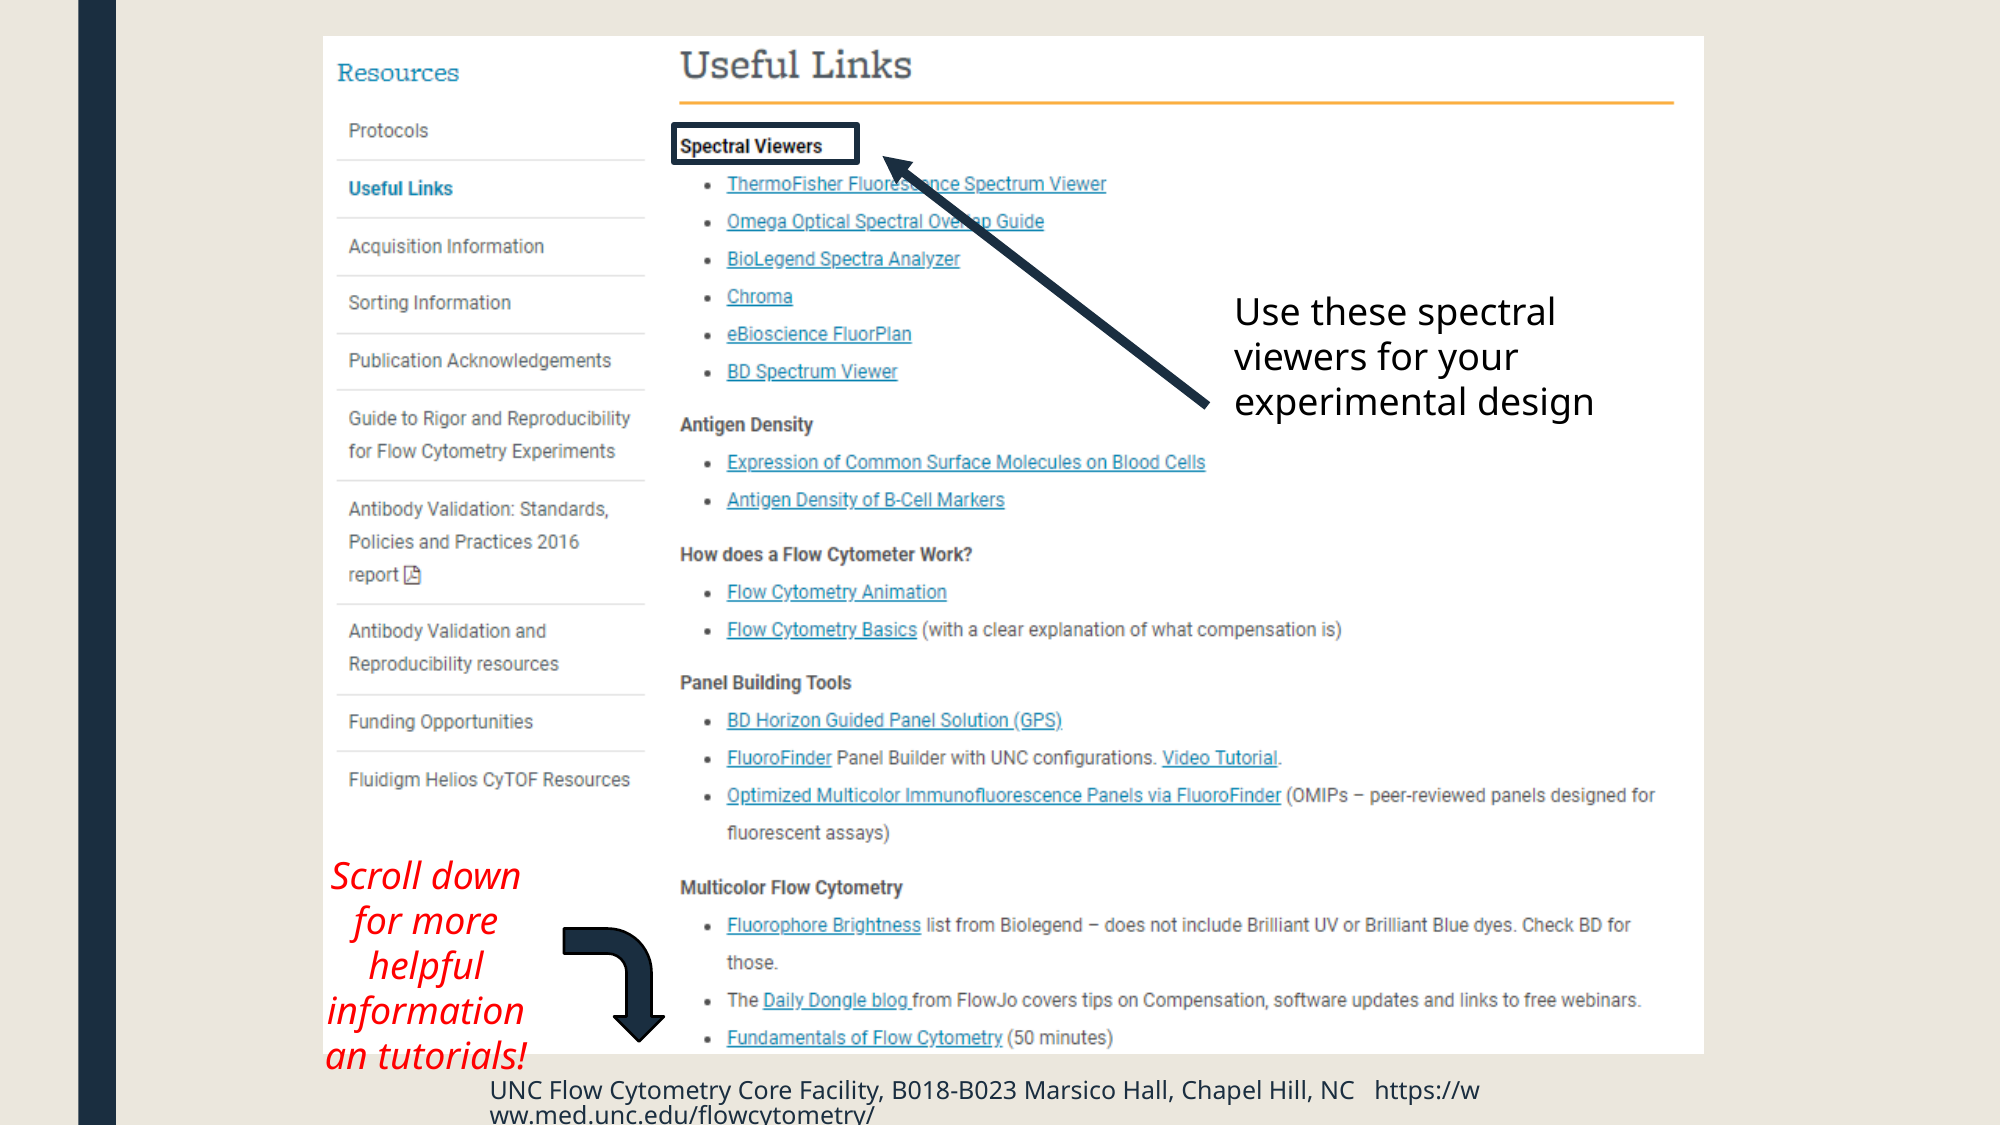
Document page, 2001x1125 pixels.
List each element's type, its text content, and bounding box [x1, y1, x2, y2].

text_box Scroll down for more helpful information an tutorials! [287, 844, 565, 1085]
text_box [882, 155, 1208, 406]
picture [323, 36, 1704, 1054]
footer UNC Flow Cytometry Core Facility, B018-B023 Marsico Hall, Chapel Hill, NC https://www.med.unc.edu/flowcytometry/ [474, 1058, 1505, 1125]
